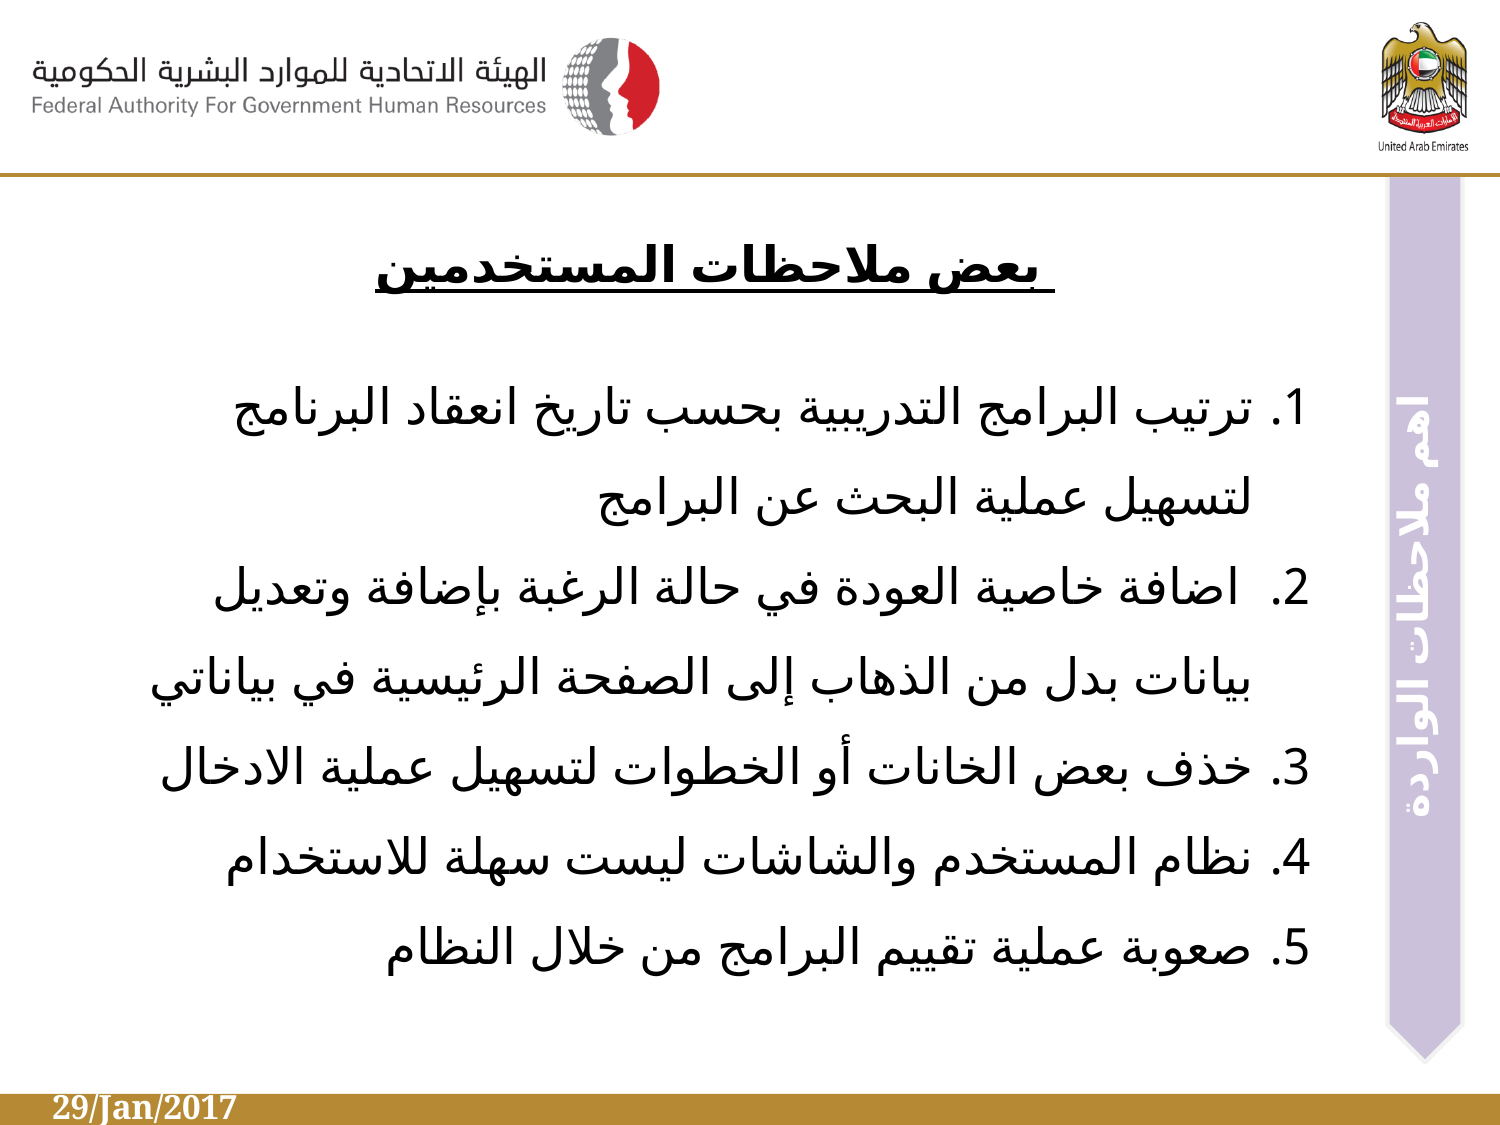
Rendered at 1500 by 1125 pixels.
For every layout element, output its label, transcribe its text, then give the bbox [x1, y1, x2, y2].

picture [24, 33, 675, 138]
text_box [1385, 184, 1465, 1065]
text_box بعض ملاحظات المستخدمين [315, 224, 1115, 300]
text_box اهم ملاحظات الواردة [1379, 199, 1461, 1013]
text_box ترتيب البرامج التدريبية بحسب تاريخ انعقاد البرنامج لتسهيل عملية البحث عن البرامج اضافة خاصية العودة في حالة الرغبة بإضافة وتعديل بيانات بدل من الذهاب إلى الصفحة الرئيسية في بياناتي خذف بعض الخانات أو الخطوات لتسهيل عملية الادخال نظام المستخدم والشاشات ليست سهلة للاستخدام صعوبة عملية تقييم البرامج من خلال النظام [87, 337, 1325, 983]
picture [1366, 12, 1475, 159]
